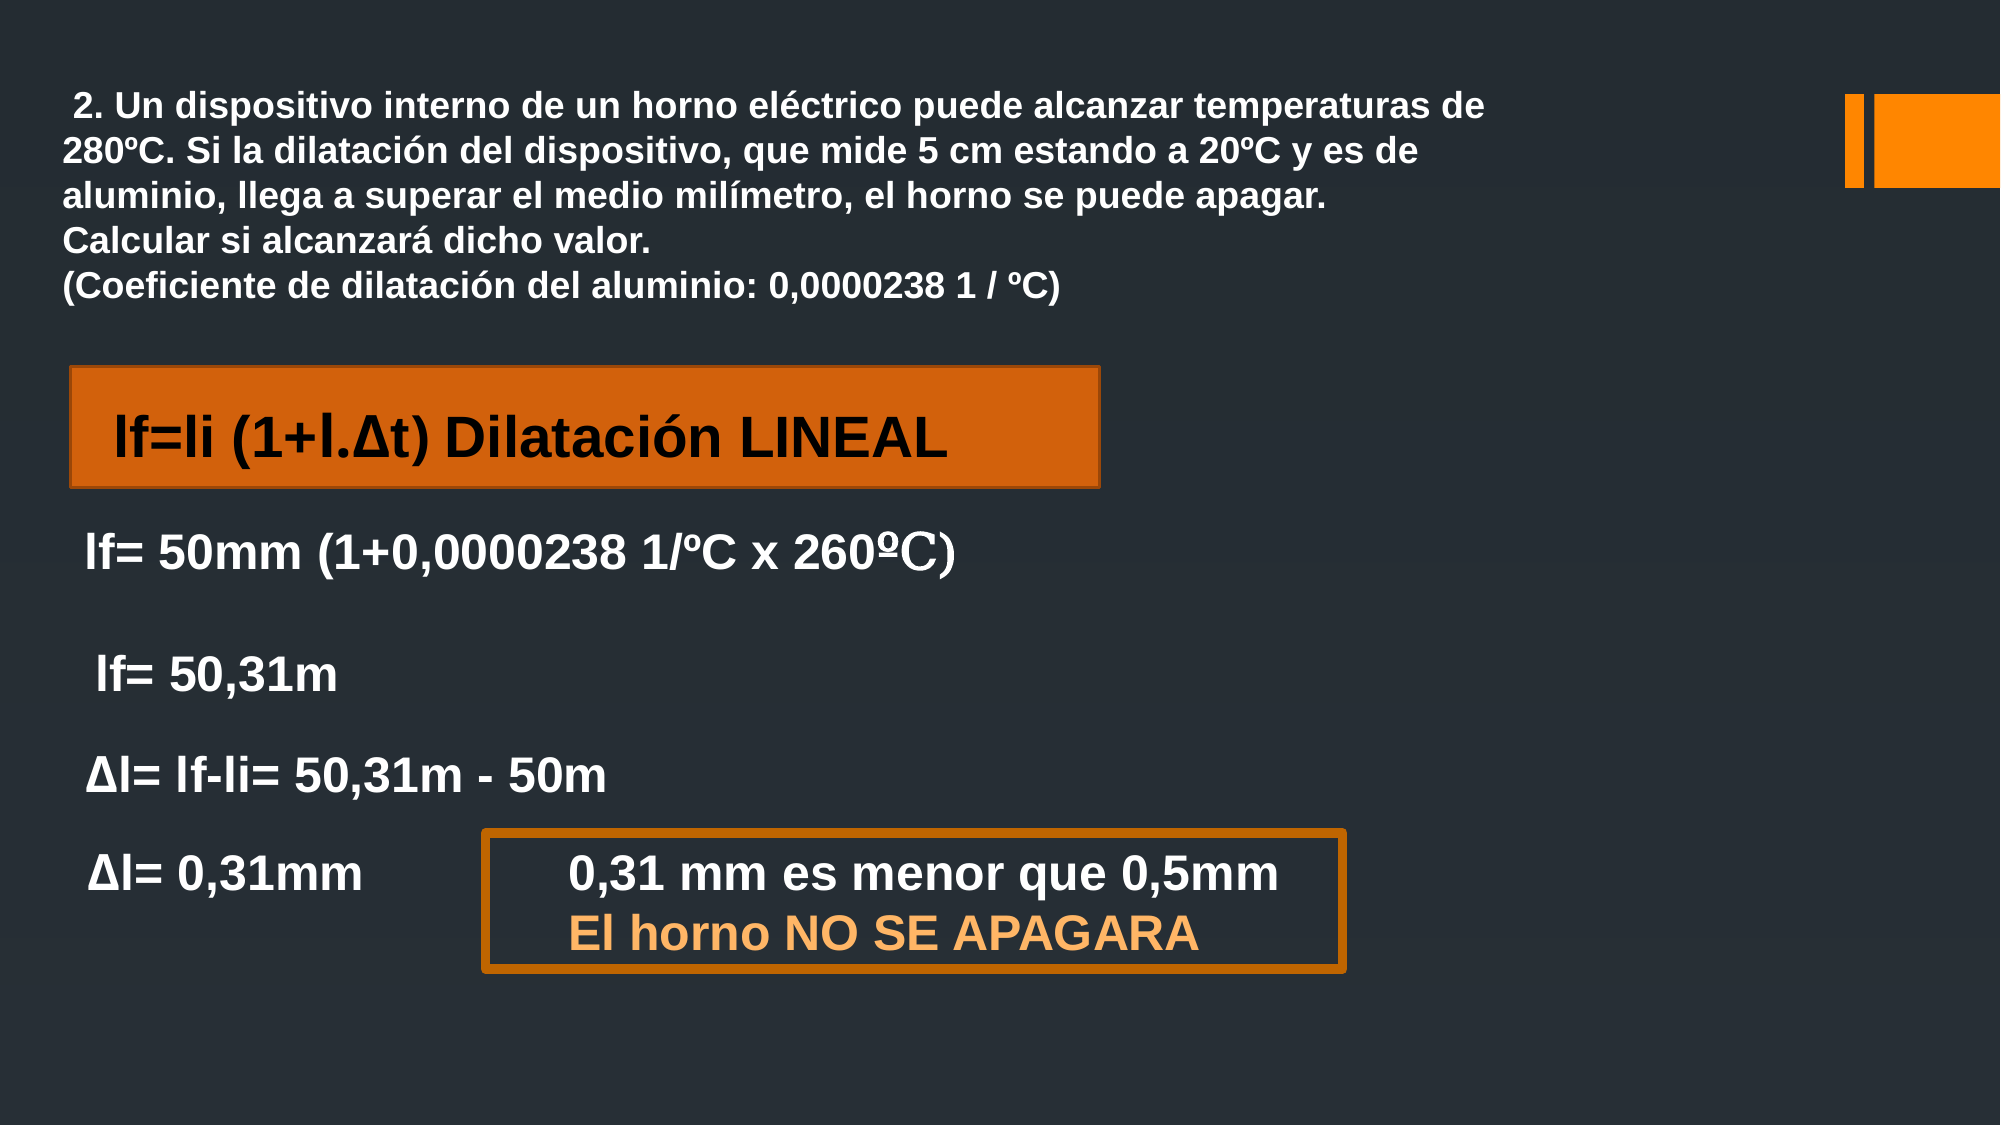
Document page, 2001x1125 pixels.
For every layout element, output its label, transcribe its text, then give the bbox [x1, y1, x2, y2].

text_box [69, 365, 1101, 489]
text_box Δl= 0,31mm [73, 832, 394, 908]
text_box lf= 50,31m [80, 634, 354, 710]
text_box lf= 50mm (1+0,0000238 1/ºC x 260ºC) [70, 511, 974, 587]
text_box 2. Un dispositivo interno de un horno eléctrico puede alcanzar temperaturas de 280ºC. Si la dilatación del dispositivo, que mide 5 cm estando a 20ºC y es de aluminio, llega a superar el medio milímetro, el horno se puede apagar. Calcular si alcanzará dicho valor. (Coeficiente de dilatación del aluminio: 0,0000238 1 / ºC) [47, 29, 1841, 449]
text_box Δl= lf-li= 50,31m - 50m [71, 734, 625, 810]
text_box lf=li (1+l.Δt) Dilatación LINEAL [98, 391, 1139, 477]
text_box [484, 831, 1344, 971]
